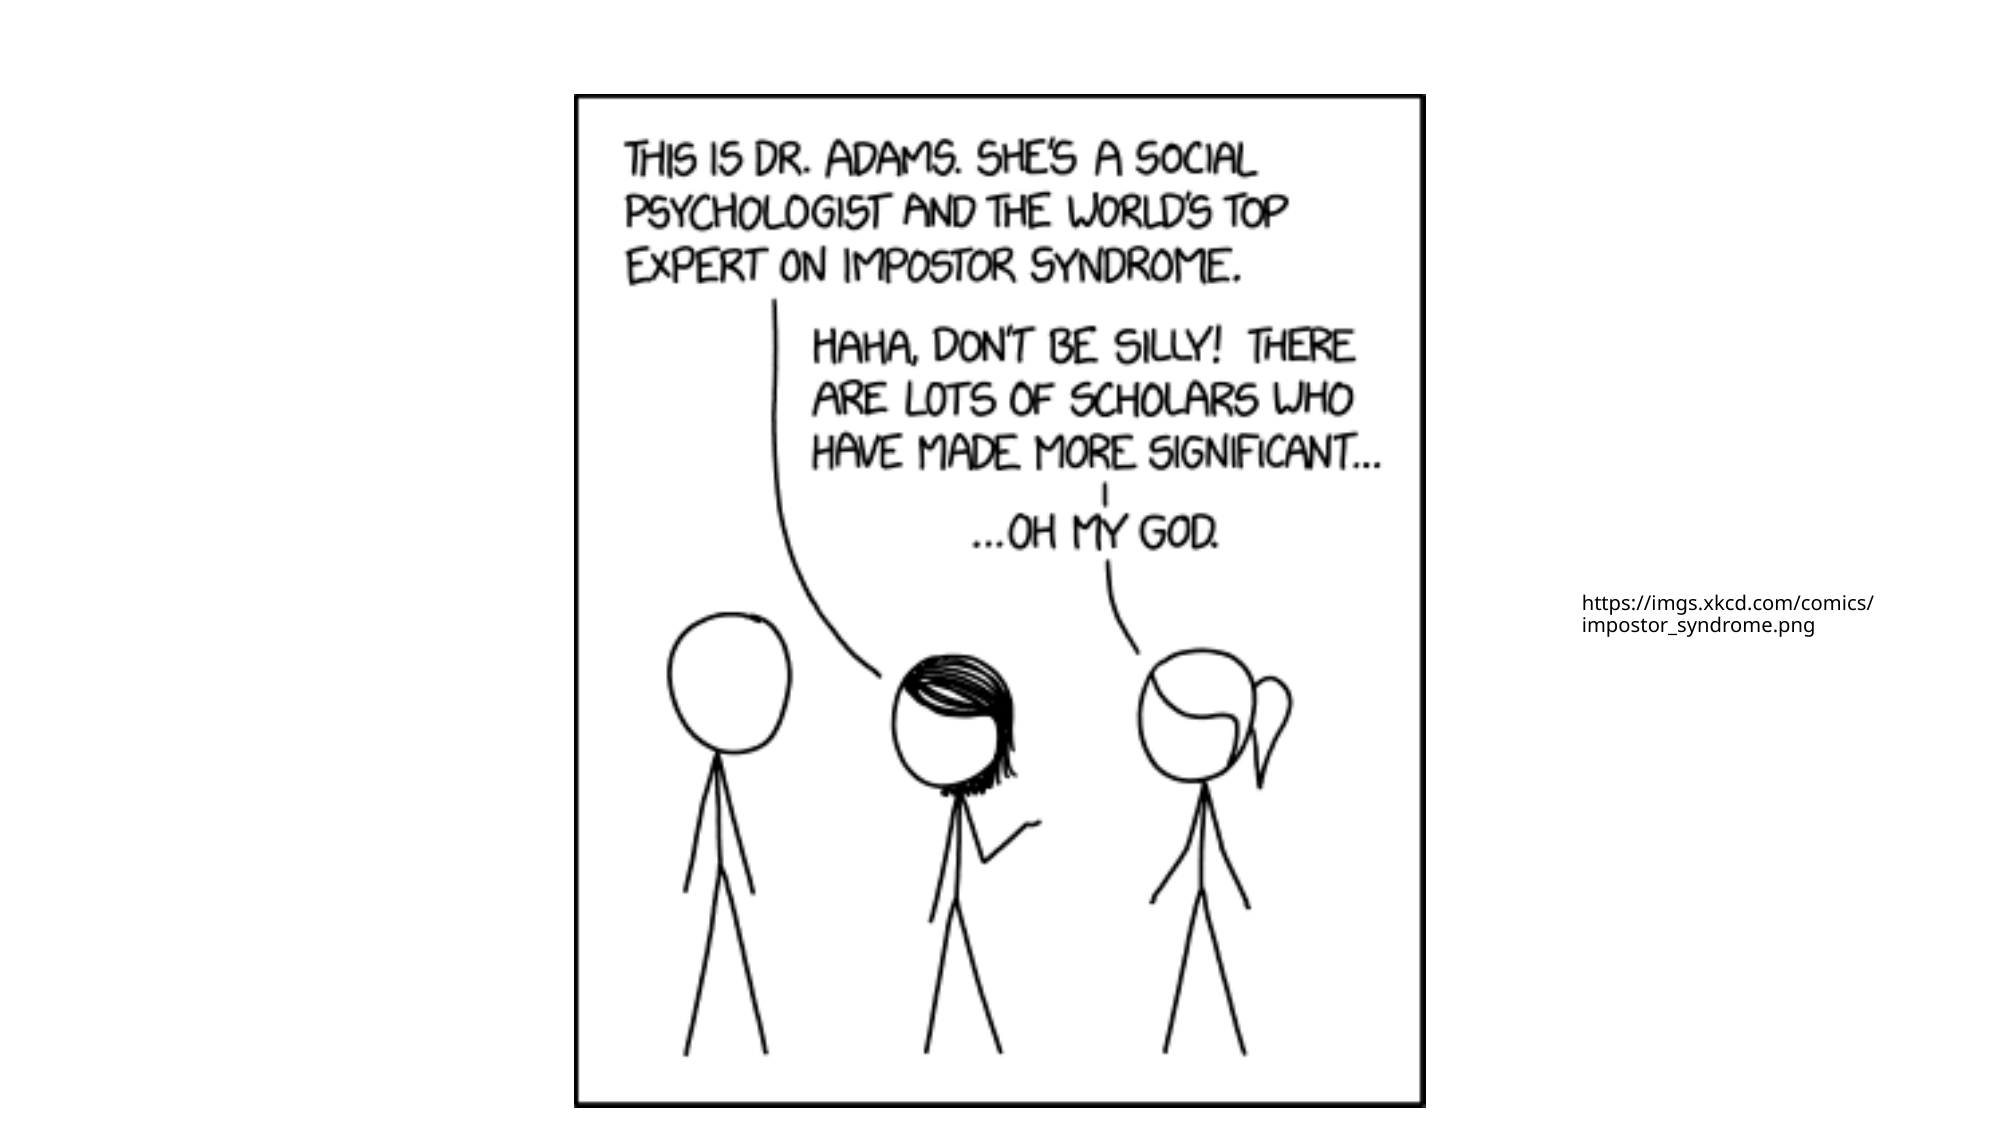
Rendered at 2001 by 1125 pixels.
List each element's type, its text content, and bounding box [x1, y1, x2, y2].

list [574, 94, 1426, 1108]
title https://imgs.xkcd.com/comics/impostor_syndrome.png [1566, 578, 1930, 651]
